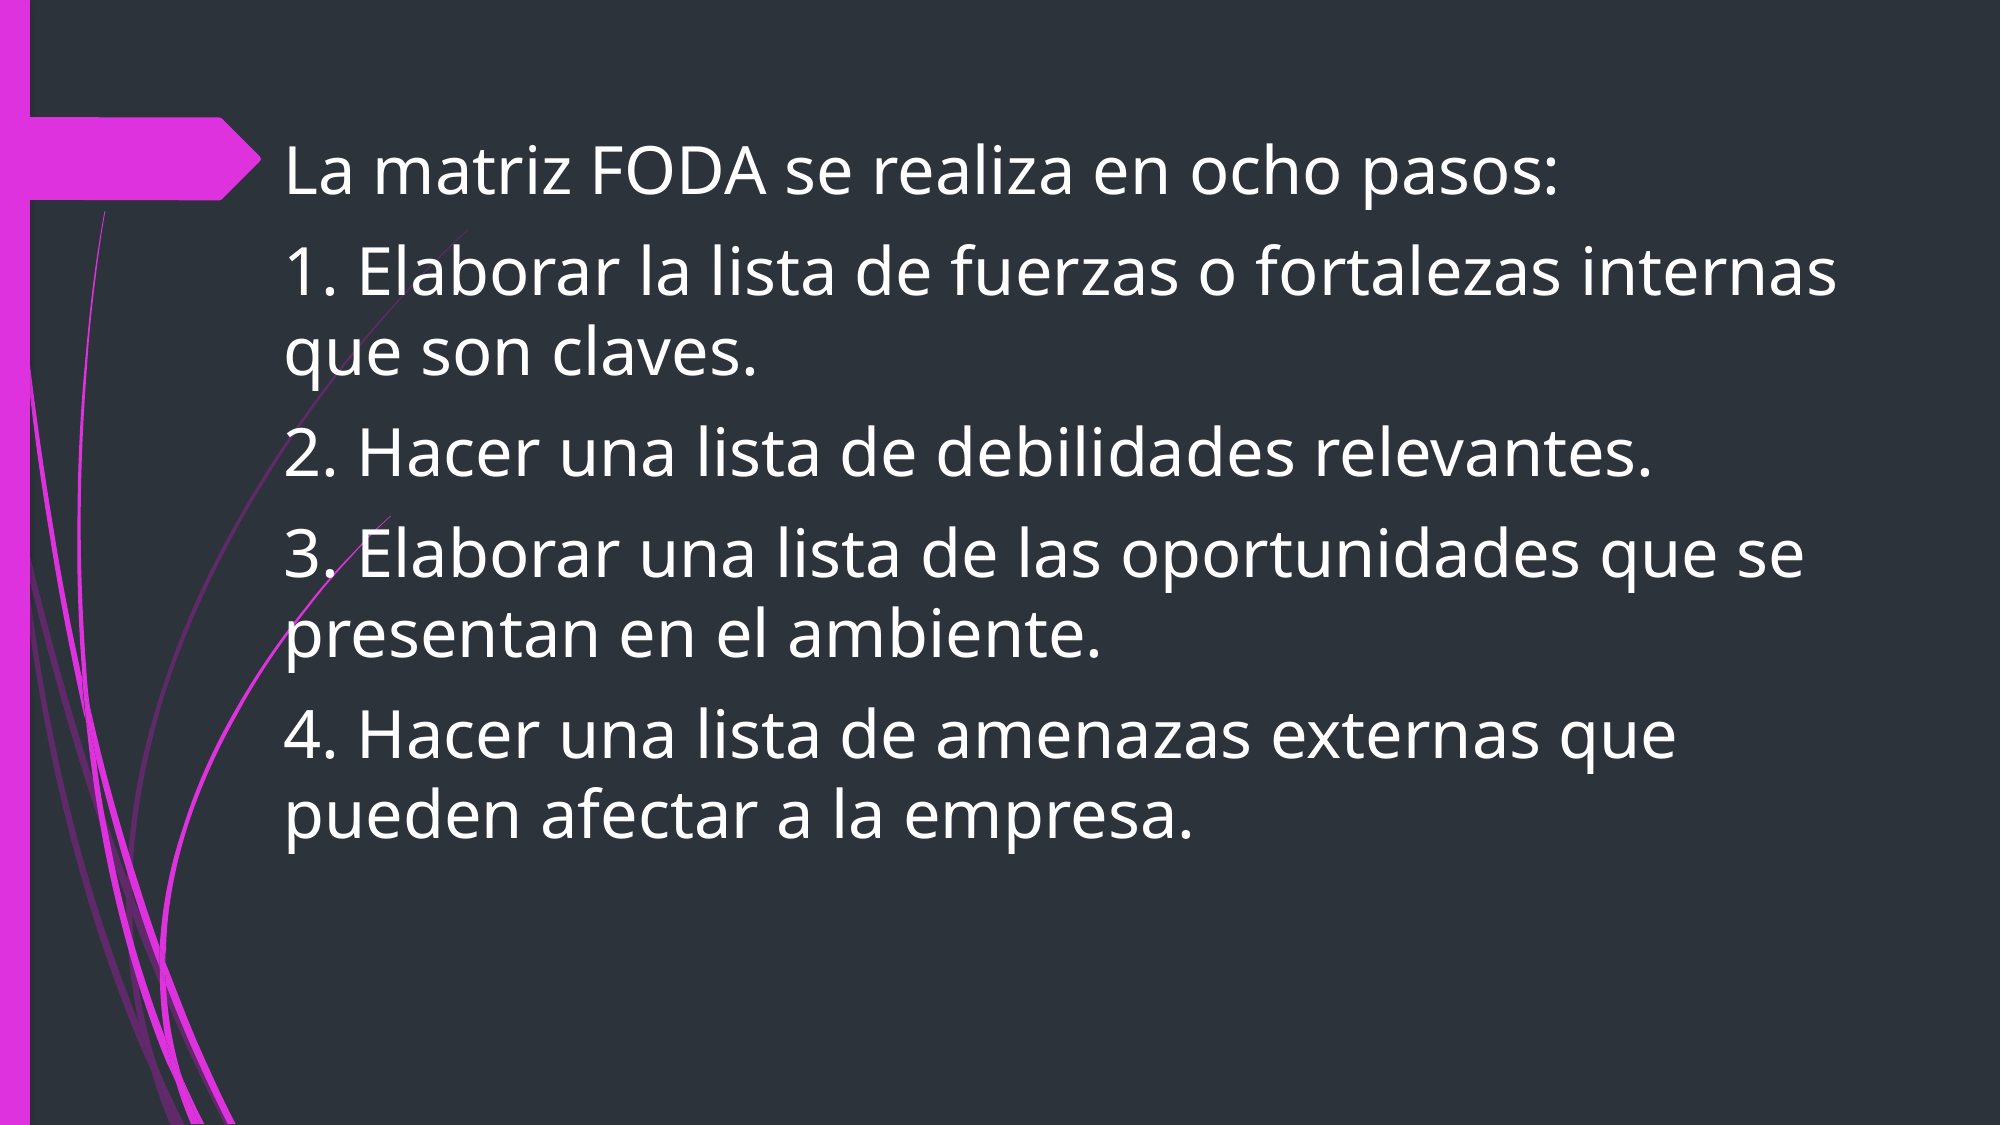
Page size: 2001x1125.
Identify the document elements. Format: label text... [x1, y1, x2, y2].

list La matriz FODA se realiza en ocho pasos: 1. Elaborar la lista de fuerzas o fortalezas internas que son claves. 2. Hacer una lista de debilidades relevantes. 3. Elaborar una lista de las oportunidades que se presentan en el ambiente. 4. Hacer una lista de amenazas externas que pueden afectar a la empresa. [268, 120, 1929, 1055]
